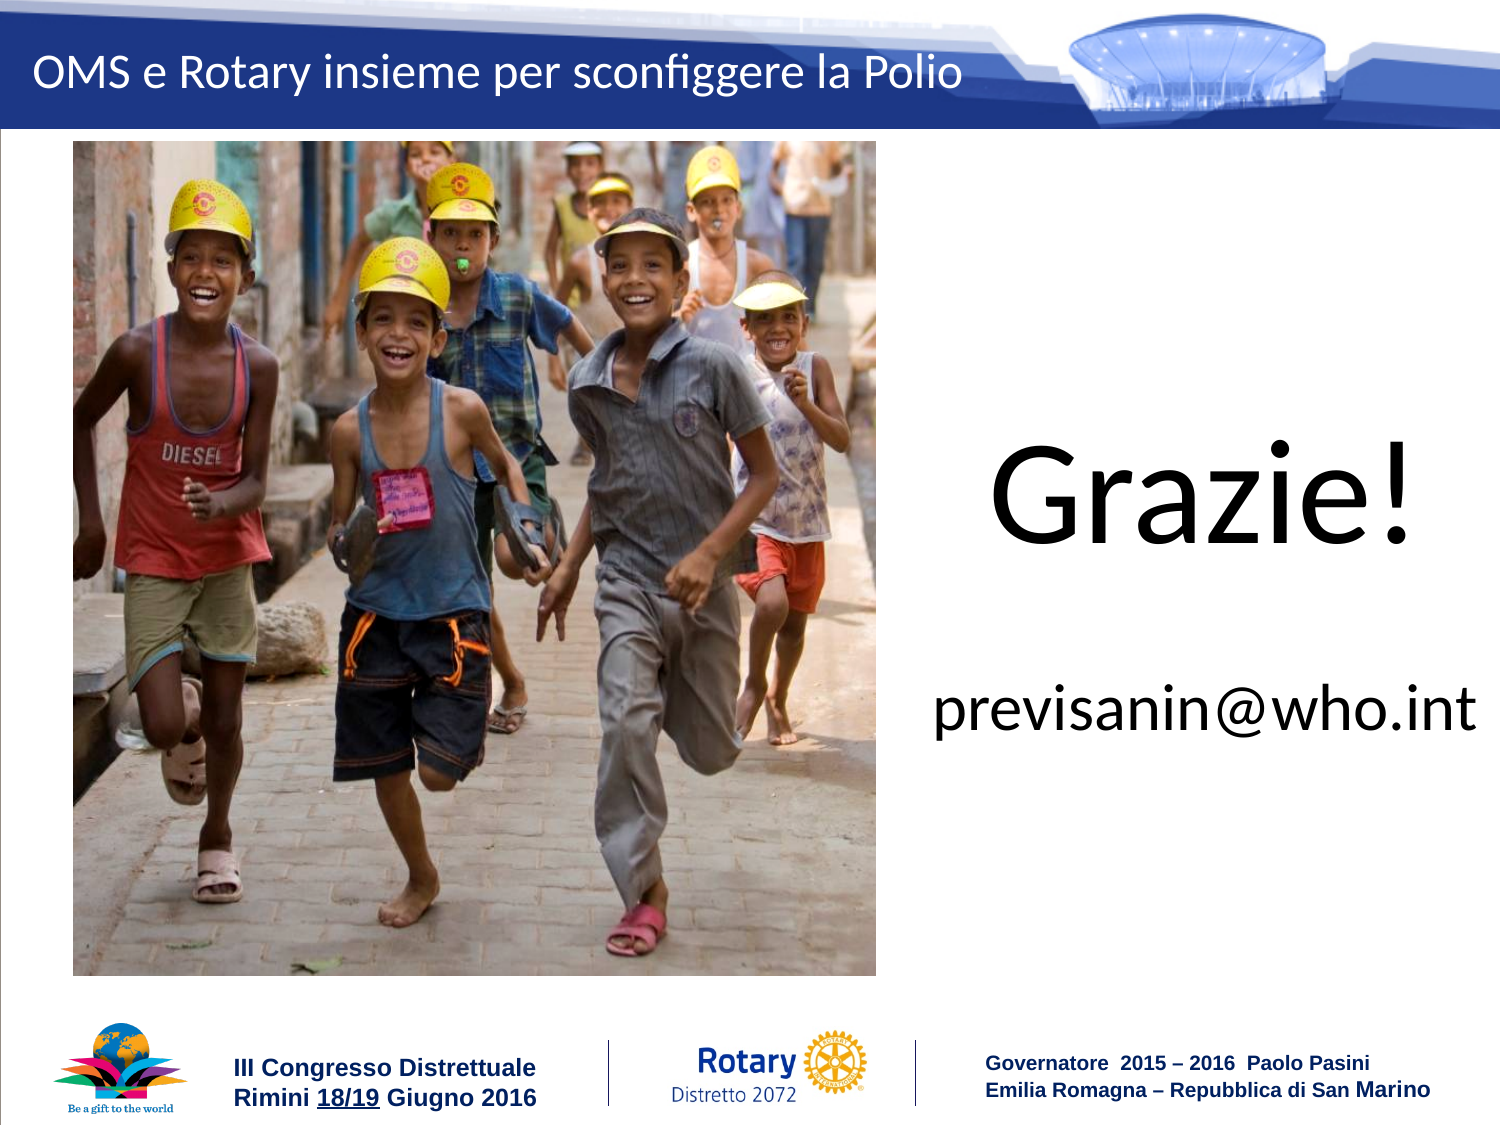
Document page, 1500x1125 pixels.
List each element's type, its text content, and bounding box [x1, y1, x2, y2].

picture [53, 1023, 188, 1114]
picture [667, 1026, 869, 1106]
text_box Grazie! previsanin@who.int [900, 437, 1500, 610]
picture [0, 0, 1500, 129]
picture [73, 141, 876, 976]
